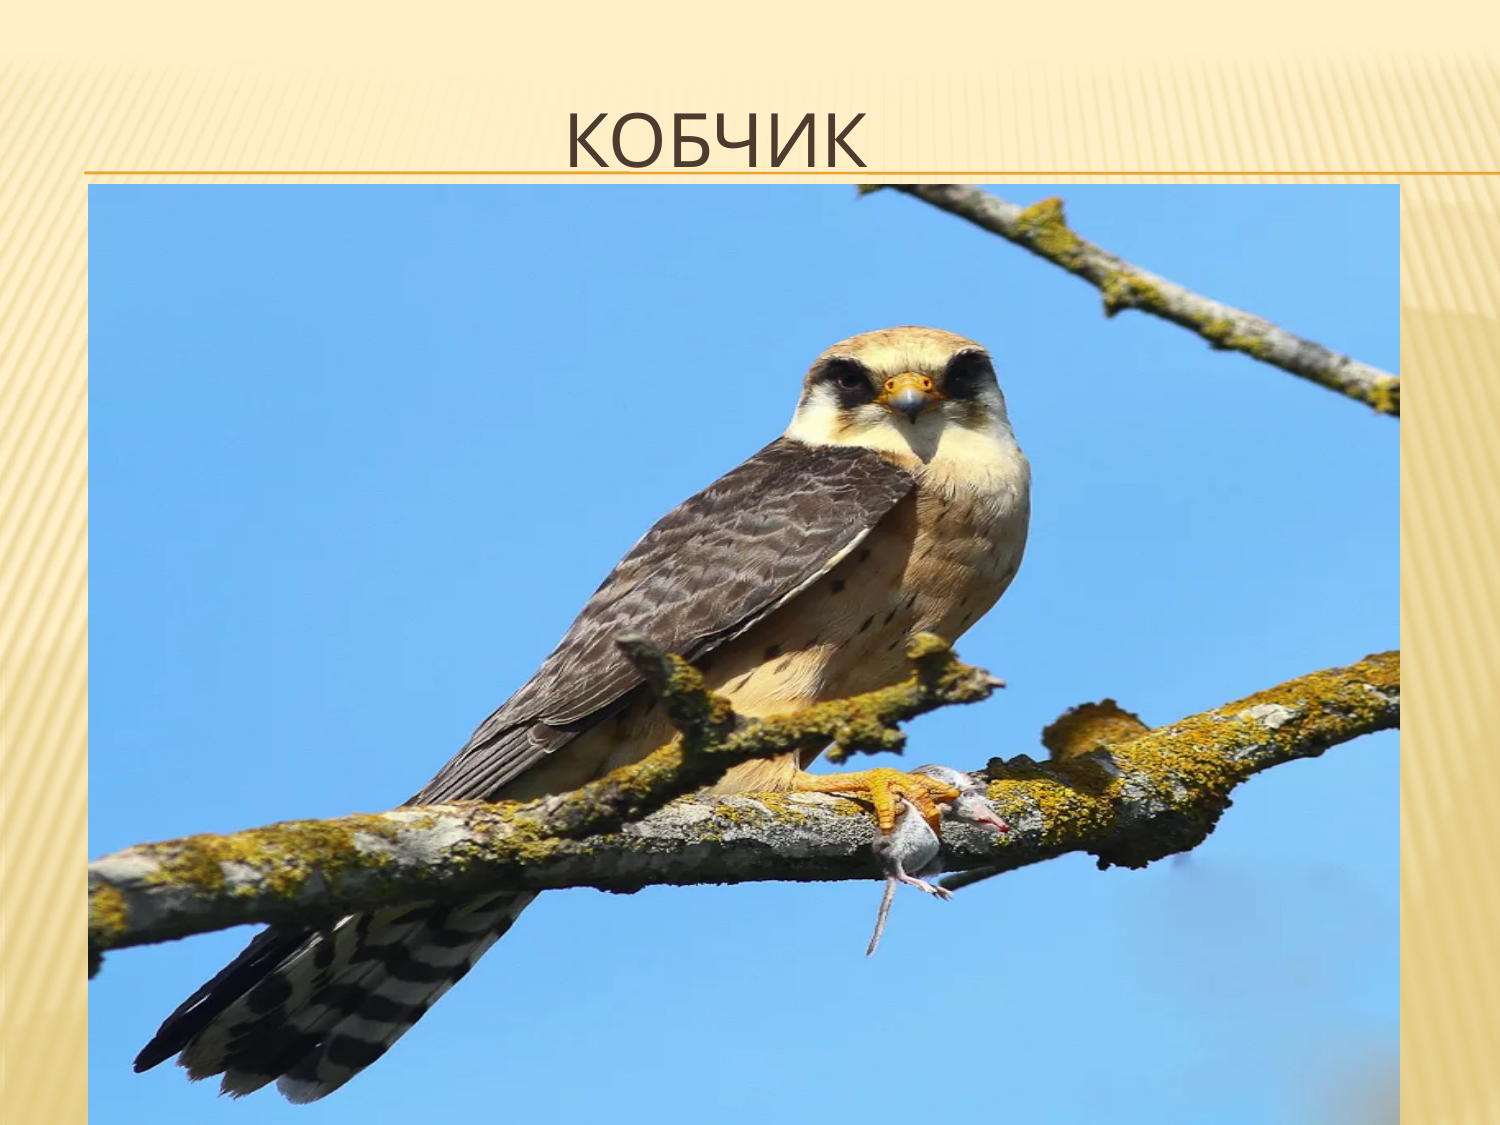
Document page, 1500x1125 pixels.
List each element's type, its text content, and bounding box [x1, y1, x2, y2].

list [88, 184, 1400, 1125]
title кобчик [549, 68, 1475, 207]
